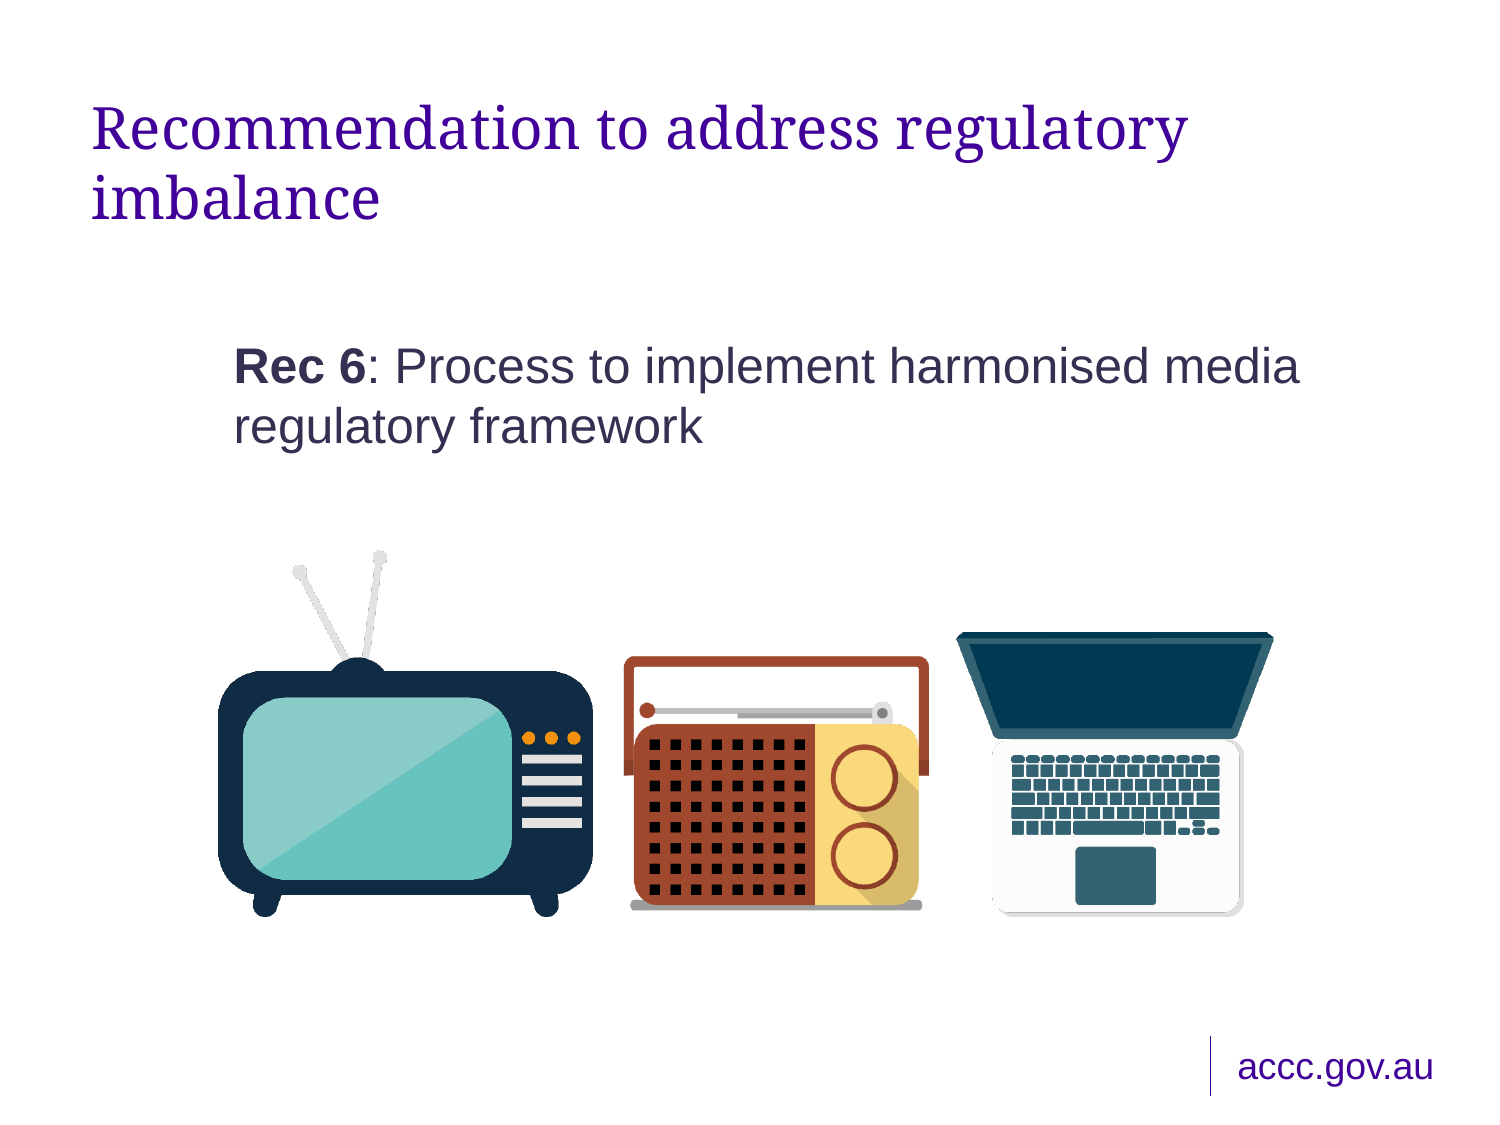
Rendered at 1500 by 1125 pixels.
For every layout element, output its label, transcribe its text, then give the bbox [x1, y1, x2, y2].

picture [608, 609, 940, 941]
title Recommendation to address regulatory imbalance [76, 90, 1424, 233]
list Rec 6: Process to implement harmonised media regulatory framework [218, 326, 1341, 551]
picture [955, 631, 1274, 918]
picture [218, 550, 593, 918]
